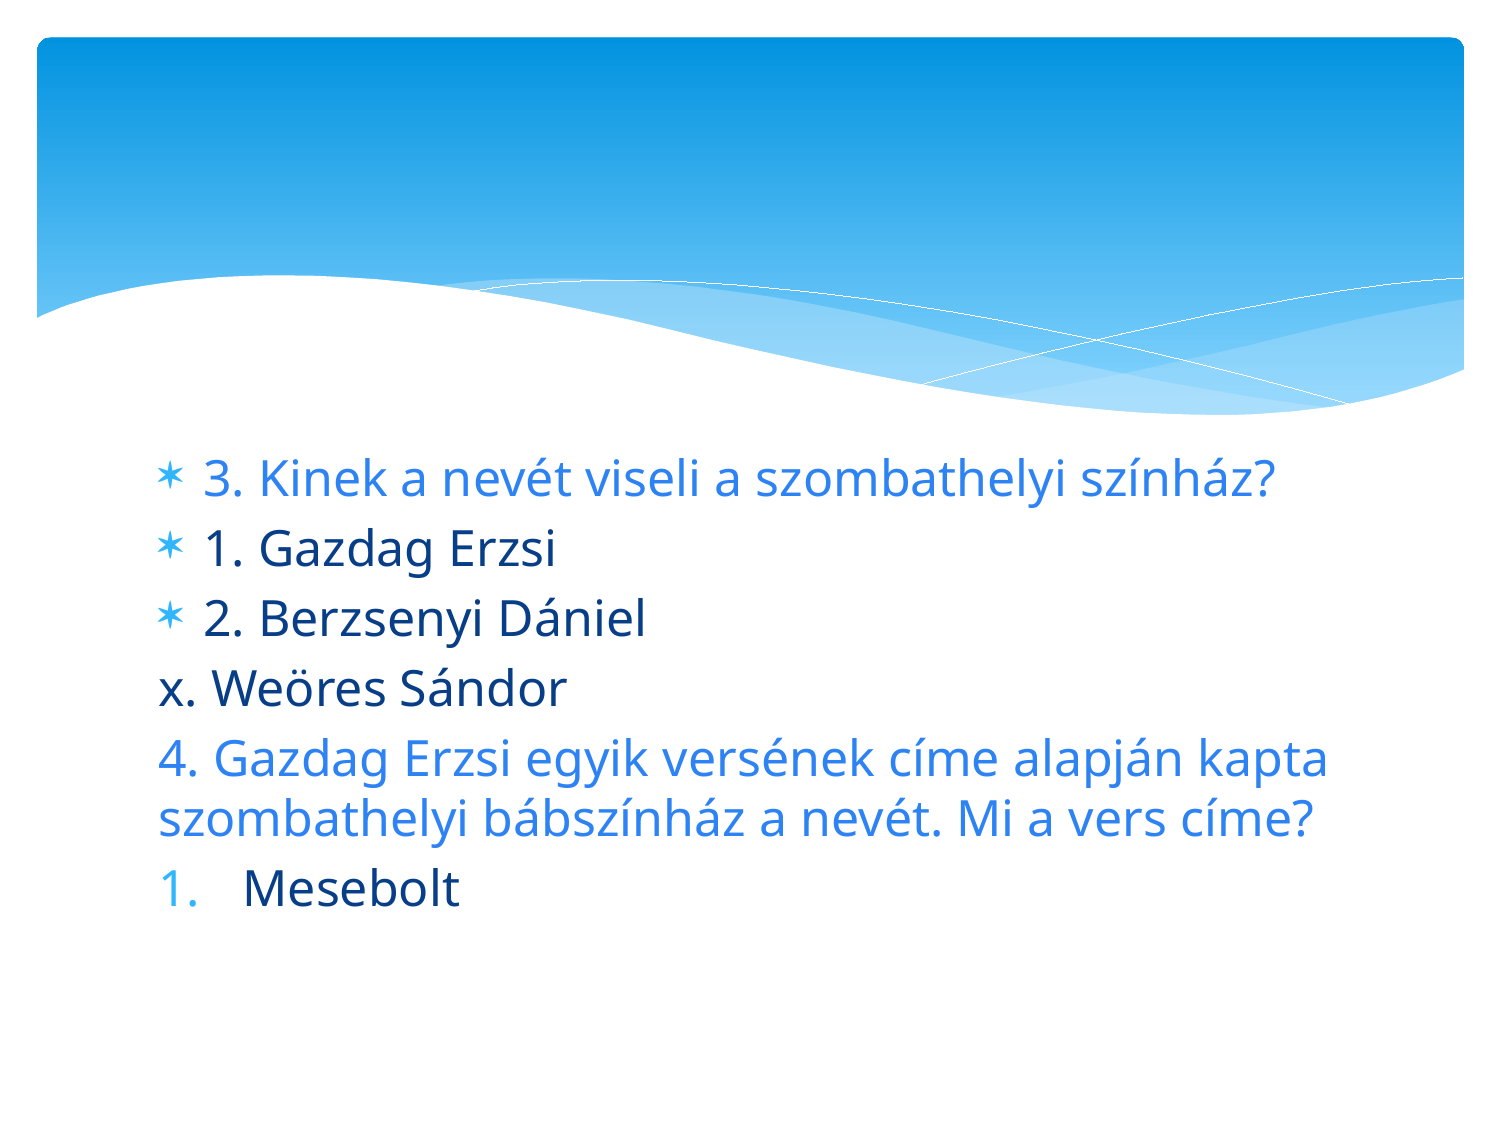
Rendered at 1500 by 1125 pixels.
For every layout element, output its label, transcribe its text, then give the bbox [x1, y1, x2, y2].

list 3. Kinek a nevét viseli a szombathelyi színház? 1. Gazdag Erzsi 2. Berzsenyi Dániel x. Weöres Sándor 4. Gazdag Erzsi egyik versének címe alapján kapta szombathelyi bábszínház a nevét. Mi a vers címe? Mesebolt [143, 438, 1359, 1005]
